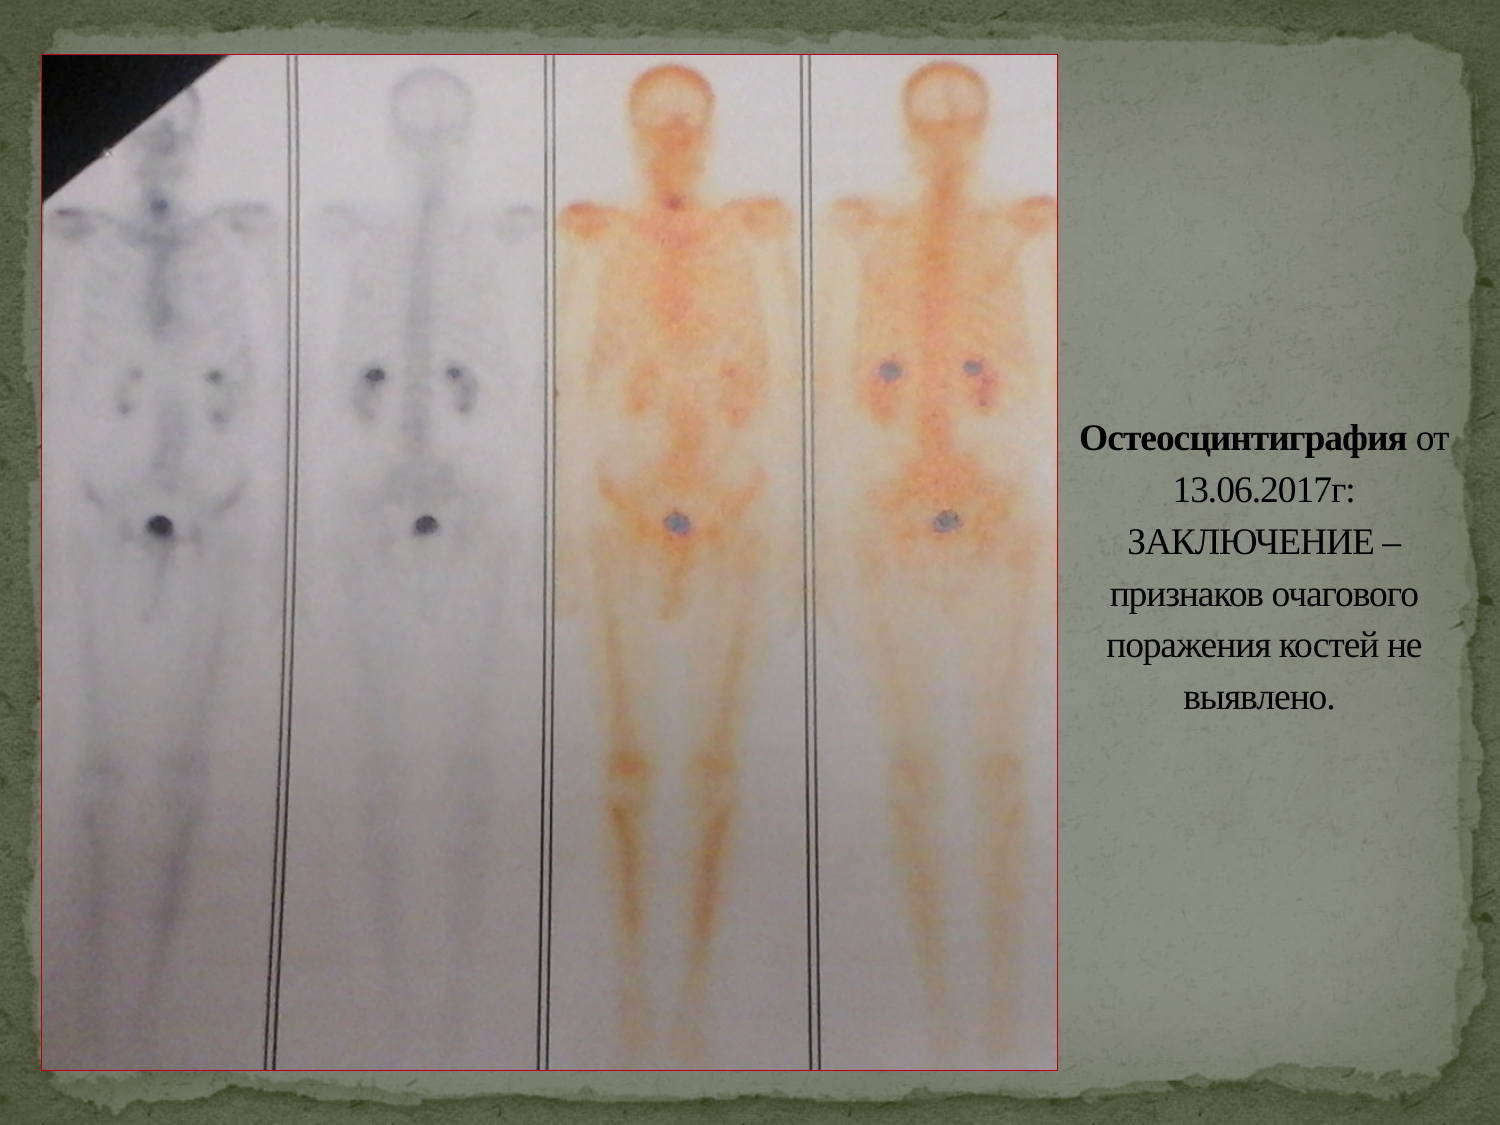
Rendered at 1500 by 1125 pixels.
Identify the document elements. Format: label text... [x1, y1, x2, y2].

picture [42, 55, 1057, 1070]
text_box Остеосцинтиграфия от 13.06.2017г: ЗАКЛЮЧЕНИЕ – признаков очагового поражения костей не выявлено. [1067, 399, 1471, 725]
